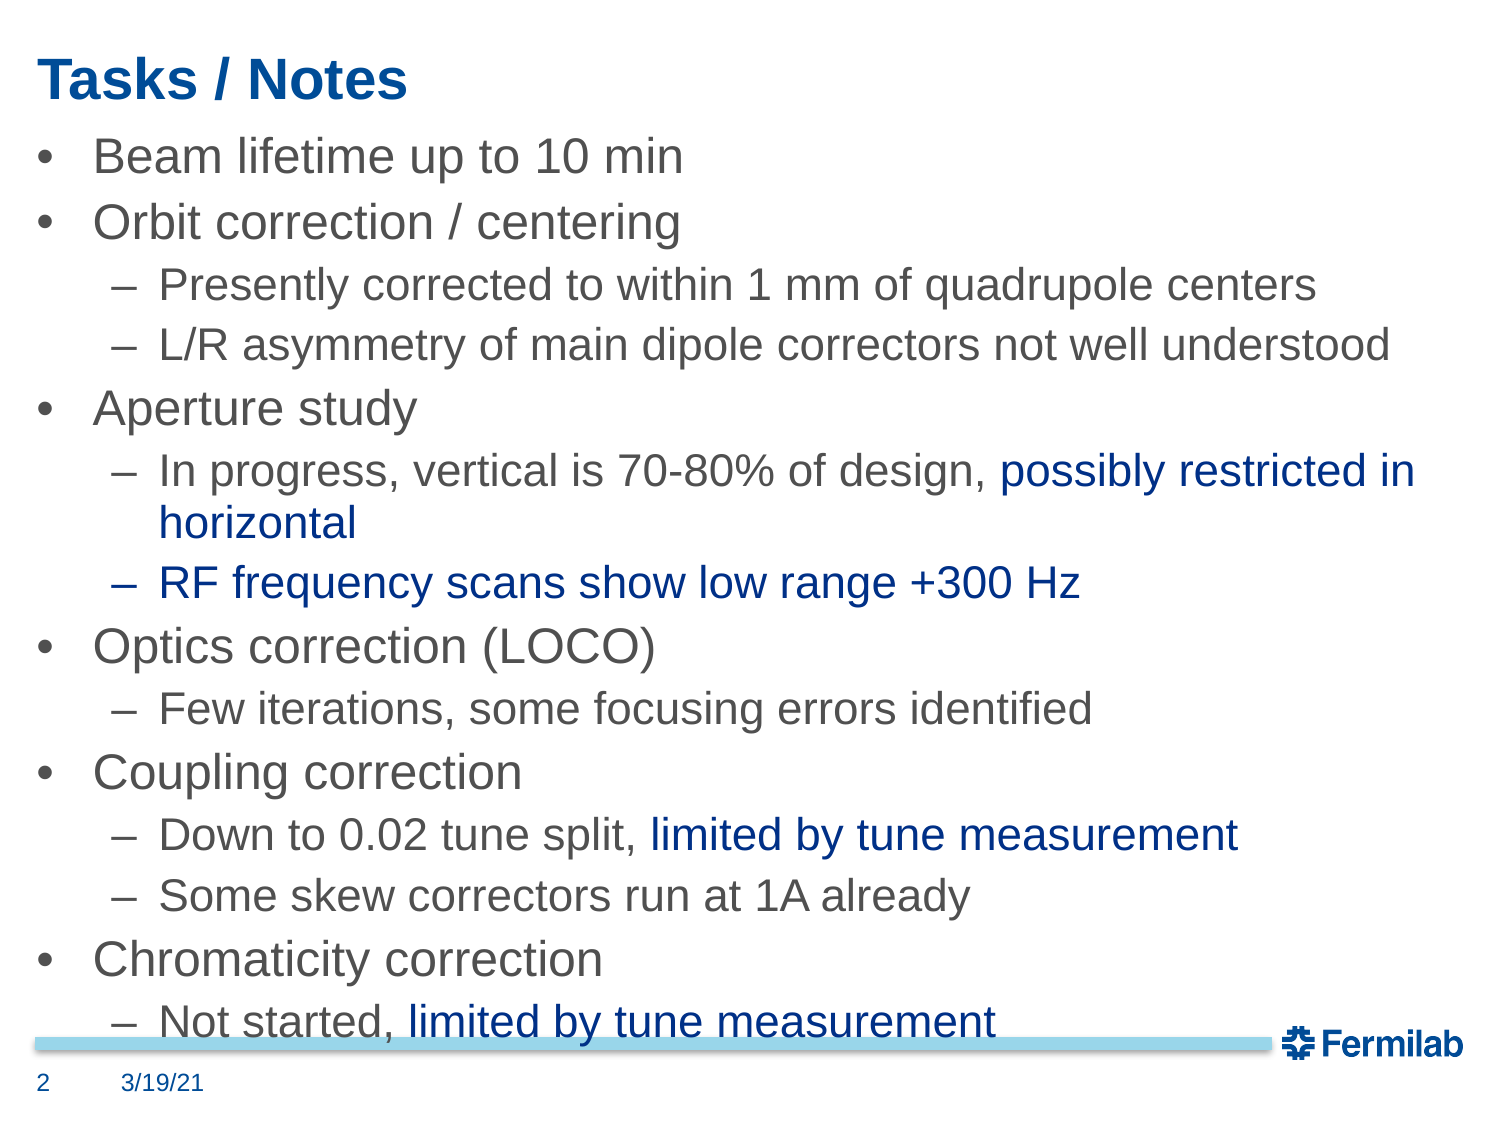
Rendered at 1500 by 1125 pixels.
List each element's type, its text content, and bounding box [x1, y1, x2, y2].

slide_number 2 [36, 1066, 105, 1106]
list Beam lifetime up to 10 min Orbit correction / centering Presently corrected to within 1 mm of quadrupole centers L/R asymmetry of main dipole correctors not well understood Aperture study In progress, vertical is 70-80% of design, possibly restricted in horizontal RF frequency scans show low range +300 Hz Optics correction (LOCO) Few iterations, some focusing errors identified Coupling correction Down to 0.02 tune split, limited by tune measurement Some skew correctors run at 1A already Chromaticity correction Not started, limited by tune measurement [36, 128, 1460, 1084]
title Tasks / Notes [37, 41, 1463, 112]
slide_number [120, 1066, 232, 1107]
